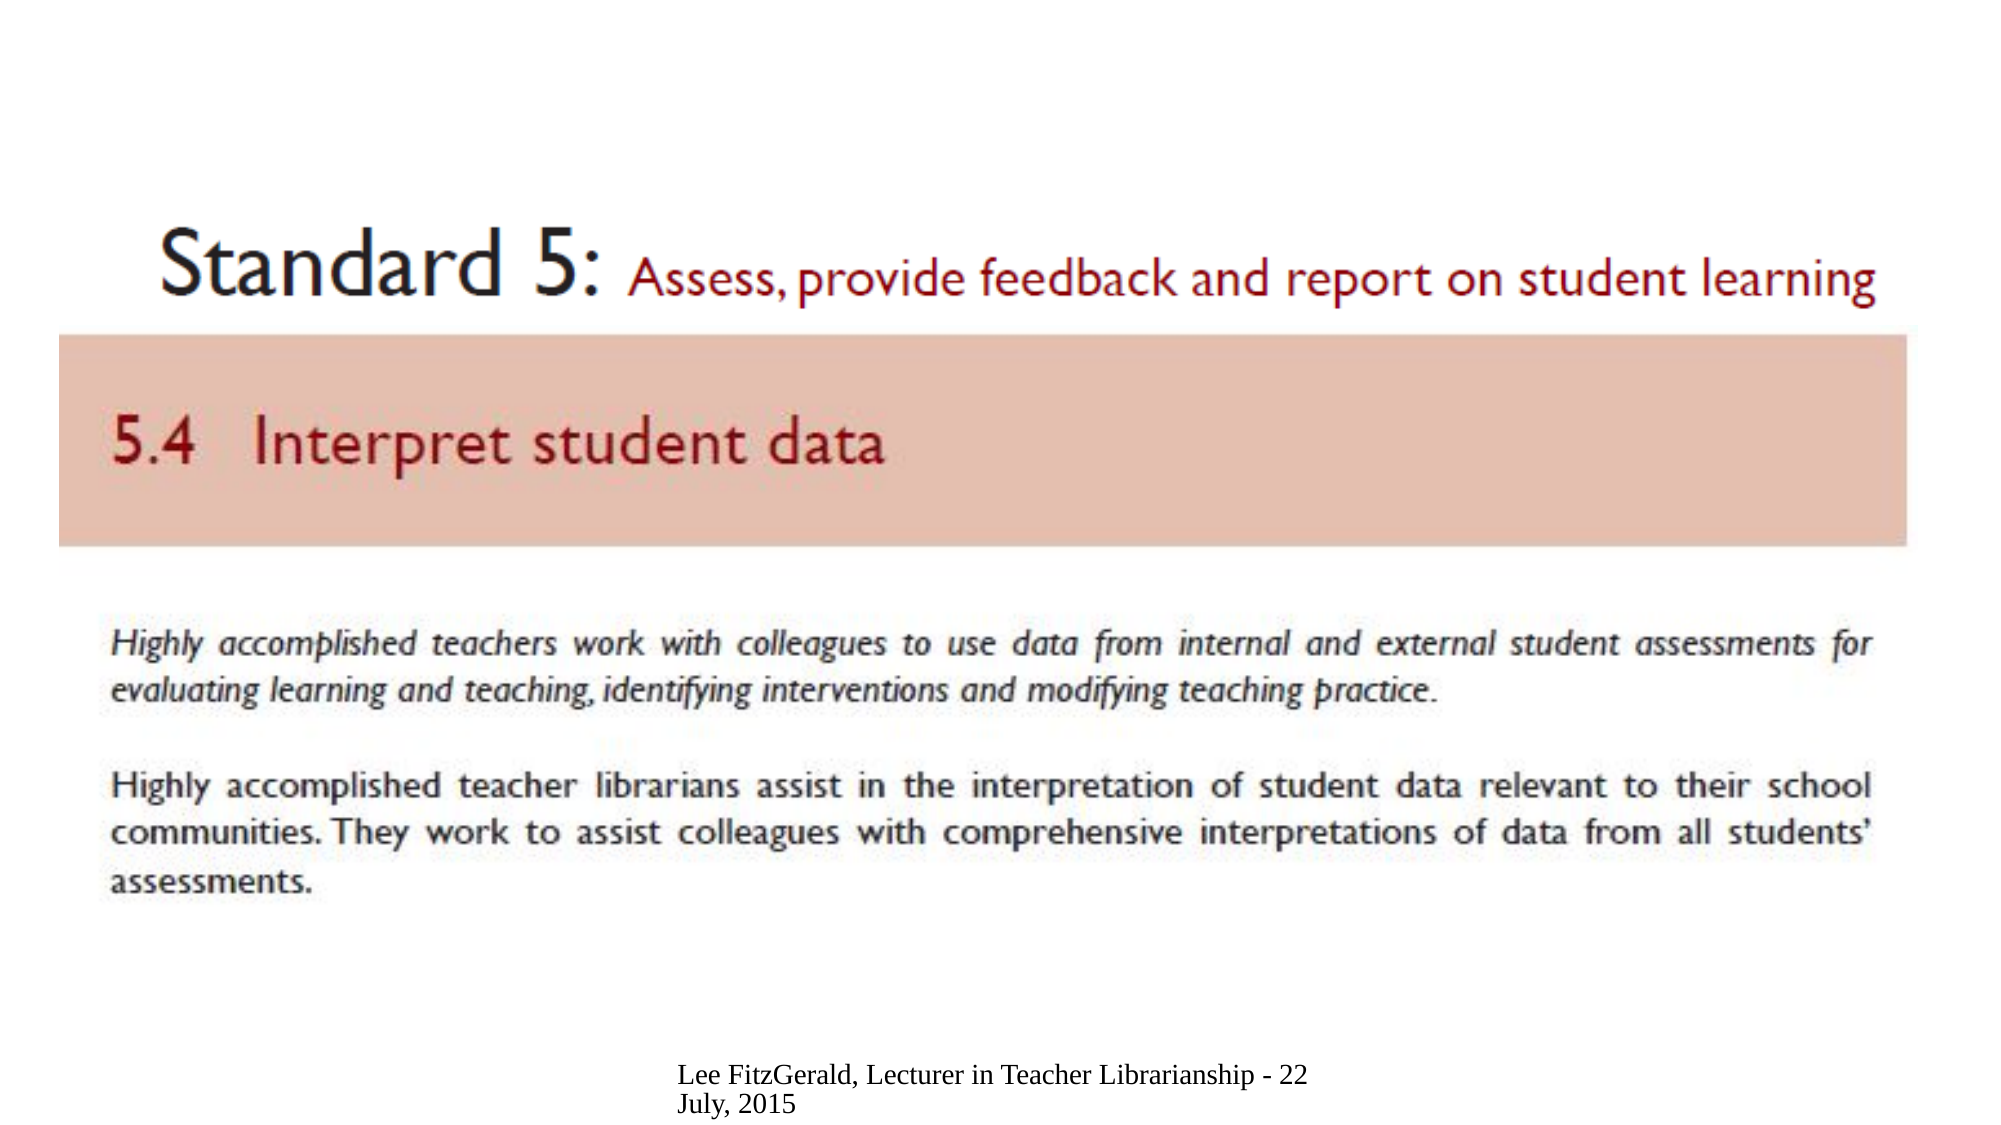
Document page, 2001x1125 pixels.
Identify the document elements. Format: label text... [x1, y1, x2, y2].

picture [59, 0, 1918, 930]
footer Lee FitzGerald, Lecturer in Teacher Librarianship - 22 July, 2015 [662, 1042, 1338, 1103]
